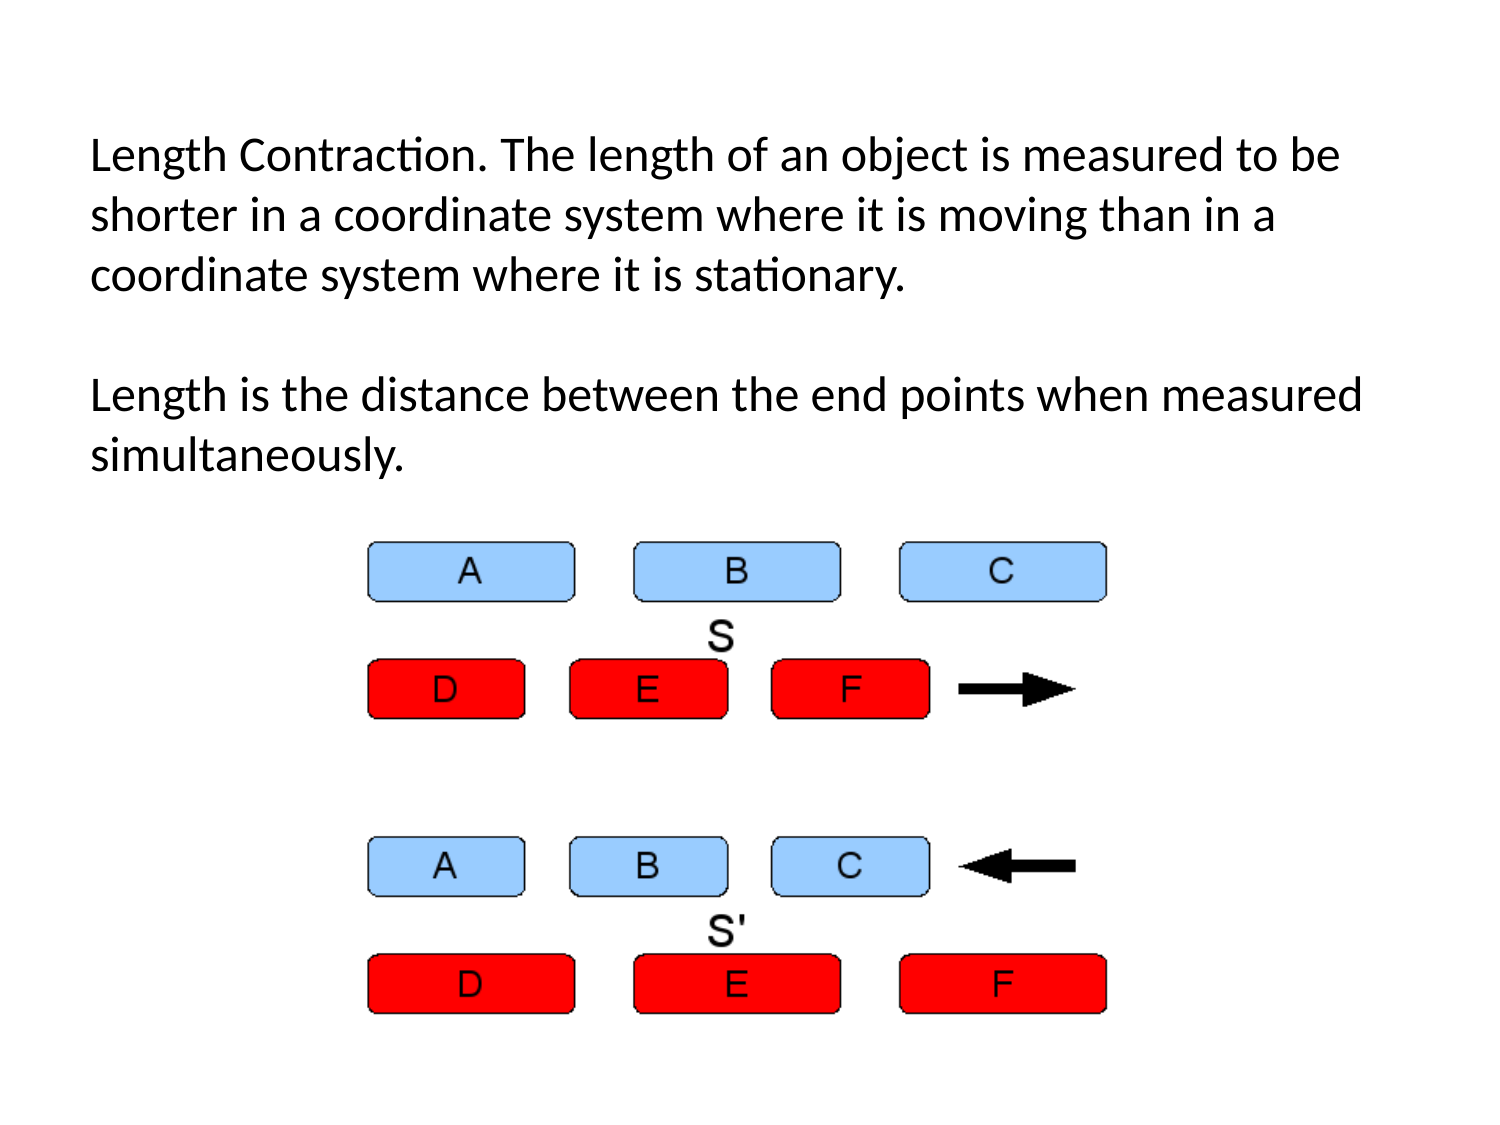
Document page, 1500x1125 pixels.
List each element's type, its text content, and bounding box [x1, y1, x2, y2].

picture [338, 512, 1137, 1045]
title Length Contraction. The length of an object is measured to be shorter in a coordinate system where it is moving than in a coordinate system where it is stationary. Length is the distance between the end points when measured simultaneously. [75, 237, 1425, 425]
